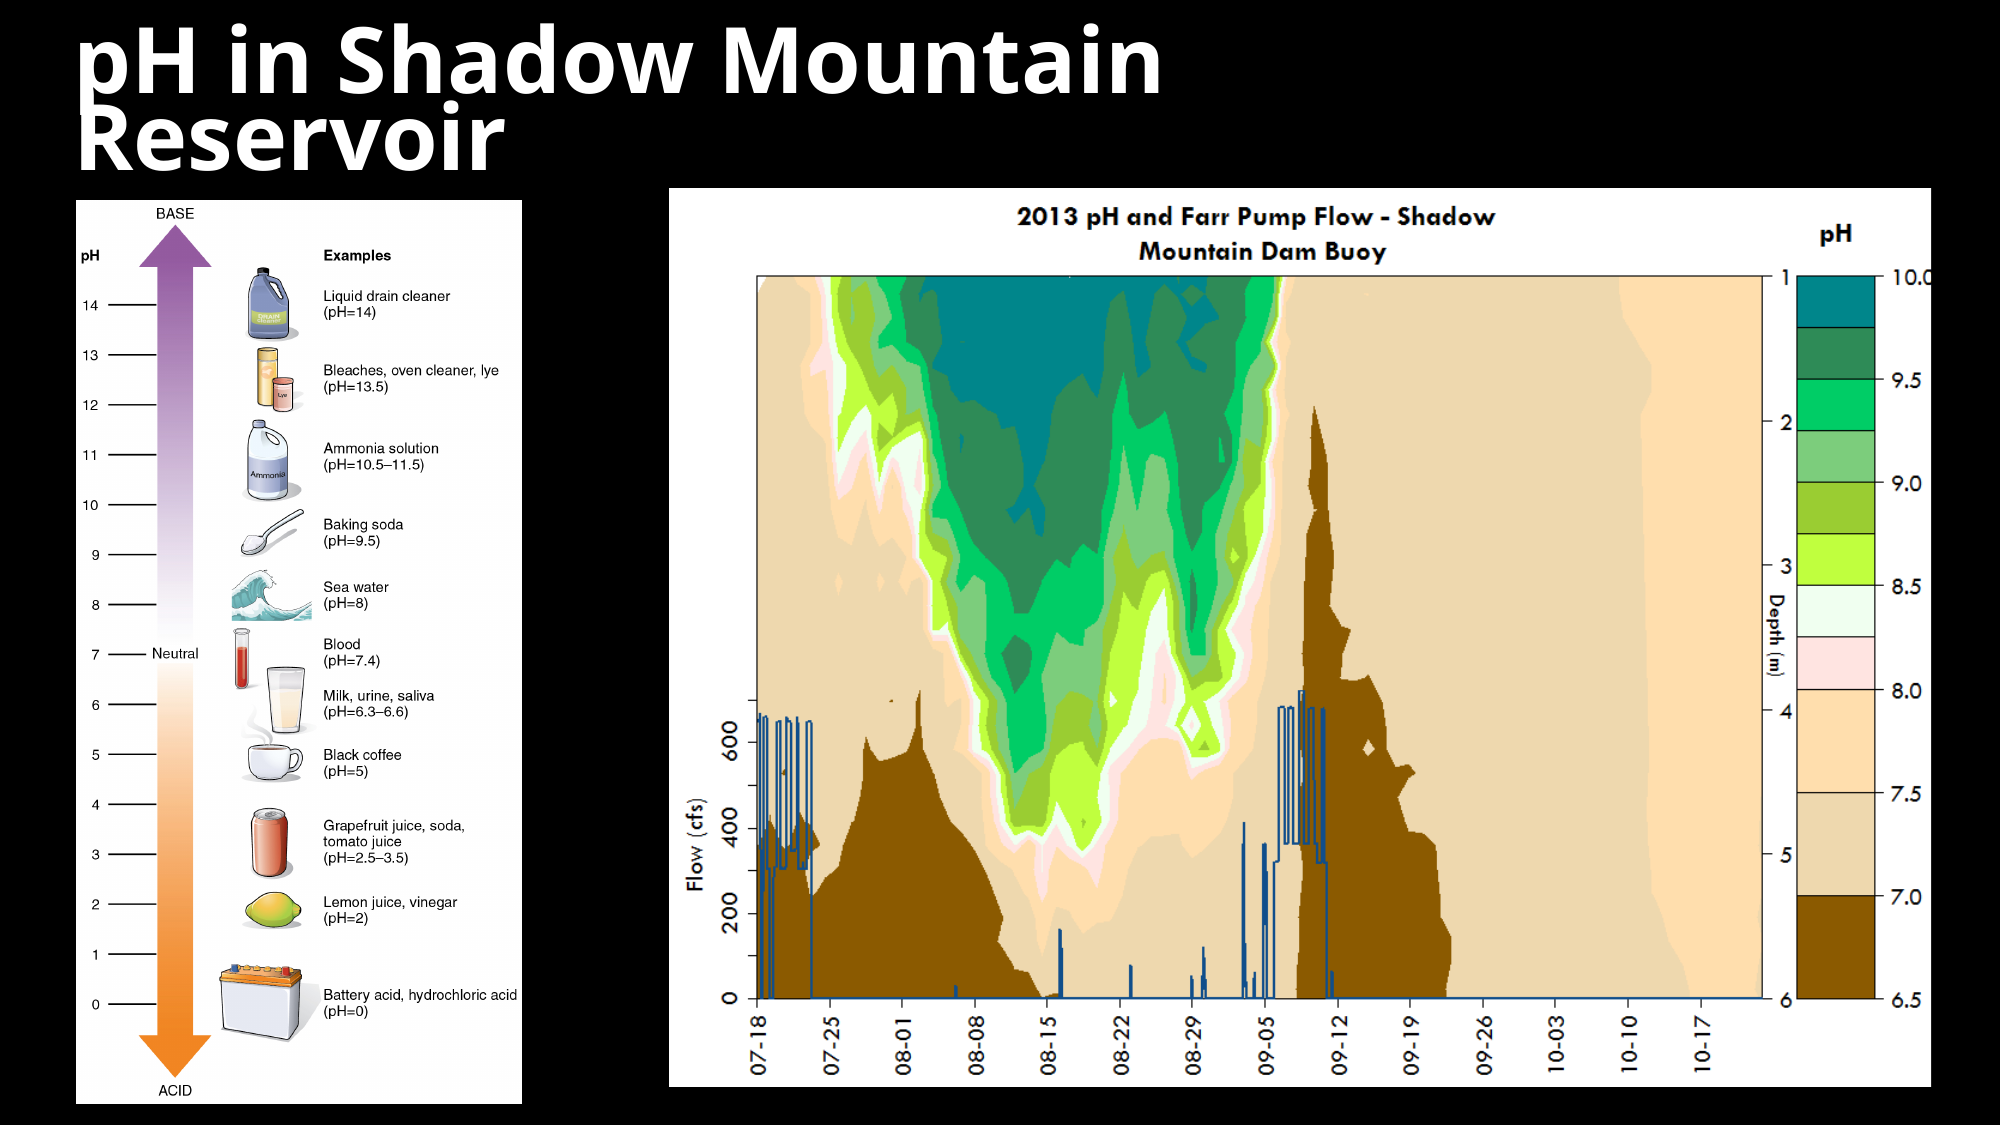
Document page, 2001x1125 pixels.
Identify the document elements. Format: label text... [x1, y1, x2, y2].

title pH in Shadow Mountain Reservoir [58, 0, 1513, 218]
picture [647, 188, 1932, 1087]
picture [76, 200, 522, 1104]
